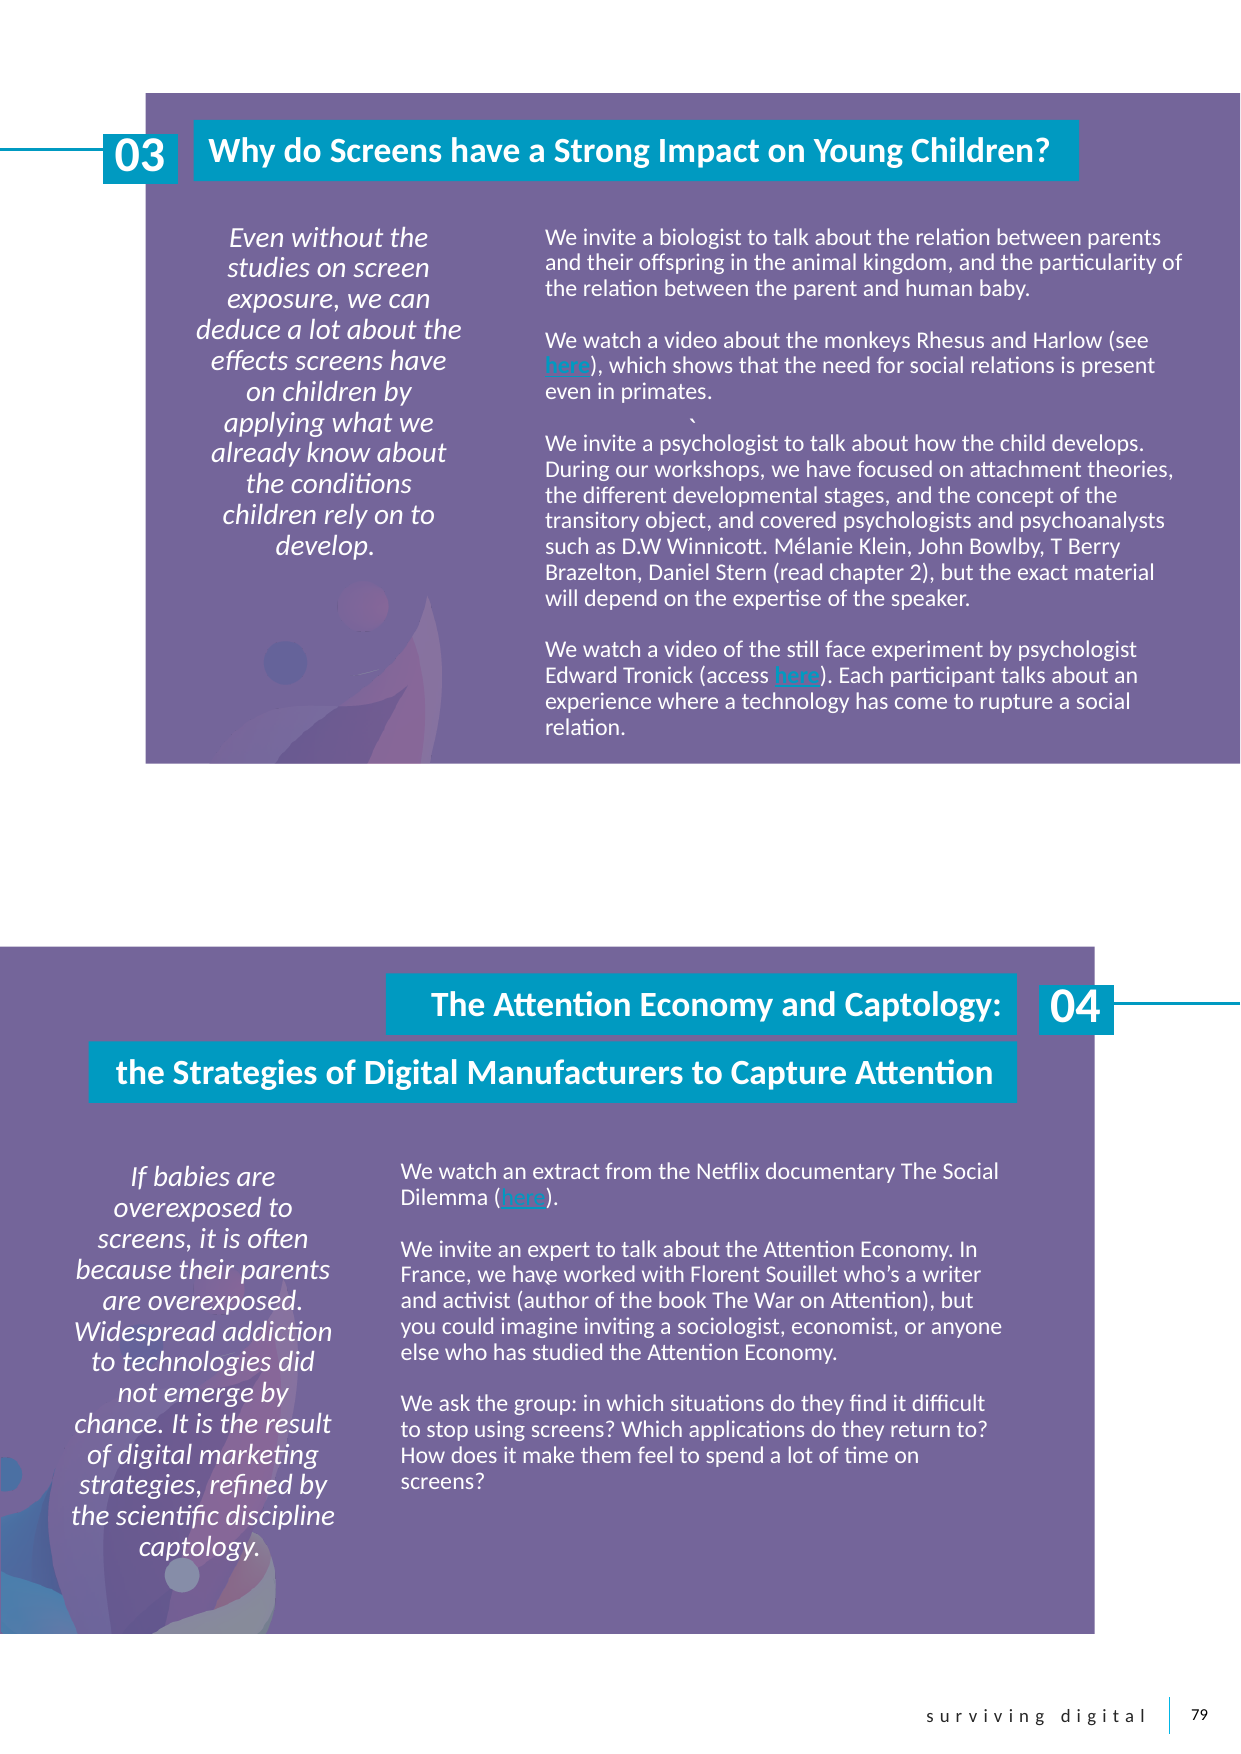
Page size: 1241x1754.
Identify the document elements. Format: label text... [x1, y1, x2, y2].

text_box We watch an extract from the Netflix documentary The Social Dilemma (here). We invite an expert to talk about the Attention Economy. In France, we have worked with Florent Souillet who’s a writer and activist (author of the book The War on Attention), but you could imagine inviting a sociologist, economist, or anyone else who has studied the Attention Economy. We ask the group: in which situations do they find it difficult to stop using screens? Which applications do they return to? How does it make them feel to spend a lot of time on screens? [385, 1151, 1019, 1256]
text_box Why do Screens have a Strong Impact on Young Children? [193, 119, 1080, 182]
text_box ` [145, 92, 1241, 765]
text_box the Strategies of Digital Manufacturers to Capture Attention [88, 1041, 1018, 1103]
text_box We invite a biologist to talk about the relation between parents and their offspring in the animal kingdom, and the particularity of the relation between the parent and human baby. We watch a video about the monkeys Rhesus and Harlow (see here), which shows that the need for social relations is present even in primates. We invite a psychologist to talk about how the child develops. During our workshops, we have focused on attachment theories, the different developmental stages, and the concept of the transitory object, and covered psychologists and psychoanalysts such as D.W Winnicott. Mélanie Klein, John Bowlby, T Berry Brazelton, Daniel Stern (read chapter 2), but the exact material will depend on the expertise of the speaker. We watch a video of the still face experiment by psychologist Edward Tronick (access here). Each participant talks about an experience where a technology has come to rupture a social relation. [530, 216, 1206, 322]
text_box ` [0, 946, 1096, 1635]
text_box 03. [88, 113, 230, 249]
picture [1, 1230, 386, 1634]
text_box Even without the studies on screen exposure, we can deduce a lot about the effects screens have on children by applying what we already know about the conditions children rely on to develop. [180, 214, 478, 339]
text_box If babies are overexposed to screens, it is often because their parents are overexposed. Widespread addiction to technologies did not emerge by chance. It is the result of digital marketing strategies, refined by the scientific discipline captology. [54, 1154, 352, 1230]
text_box The Attention Economy and Captology: [385, 973, 1017, 1035]
picture [145, 547, 531, 764]
text_box 04. [1024, 965, 1165, 1100]
slide_number 79 [1170, 1692, 1229, 1736]
